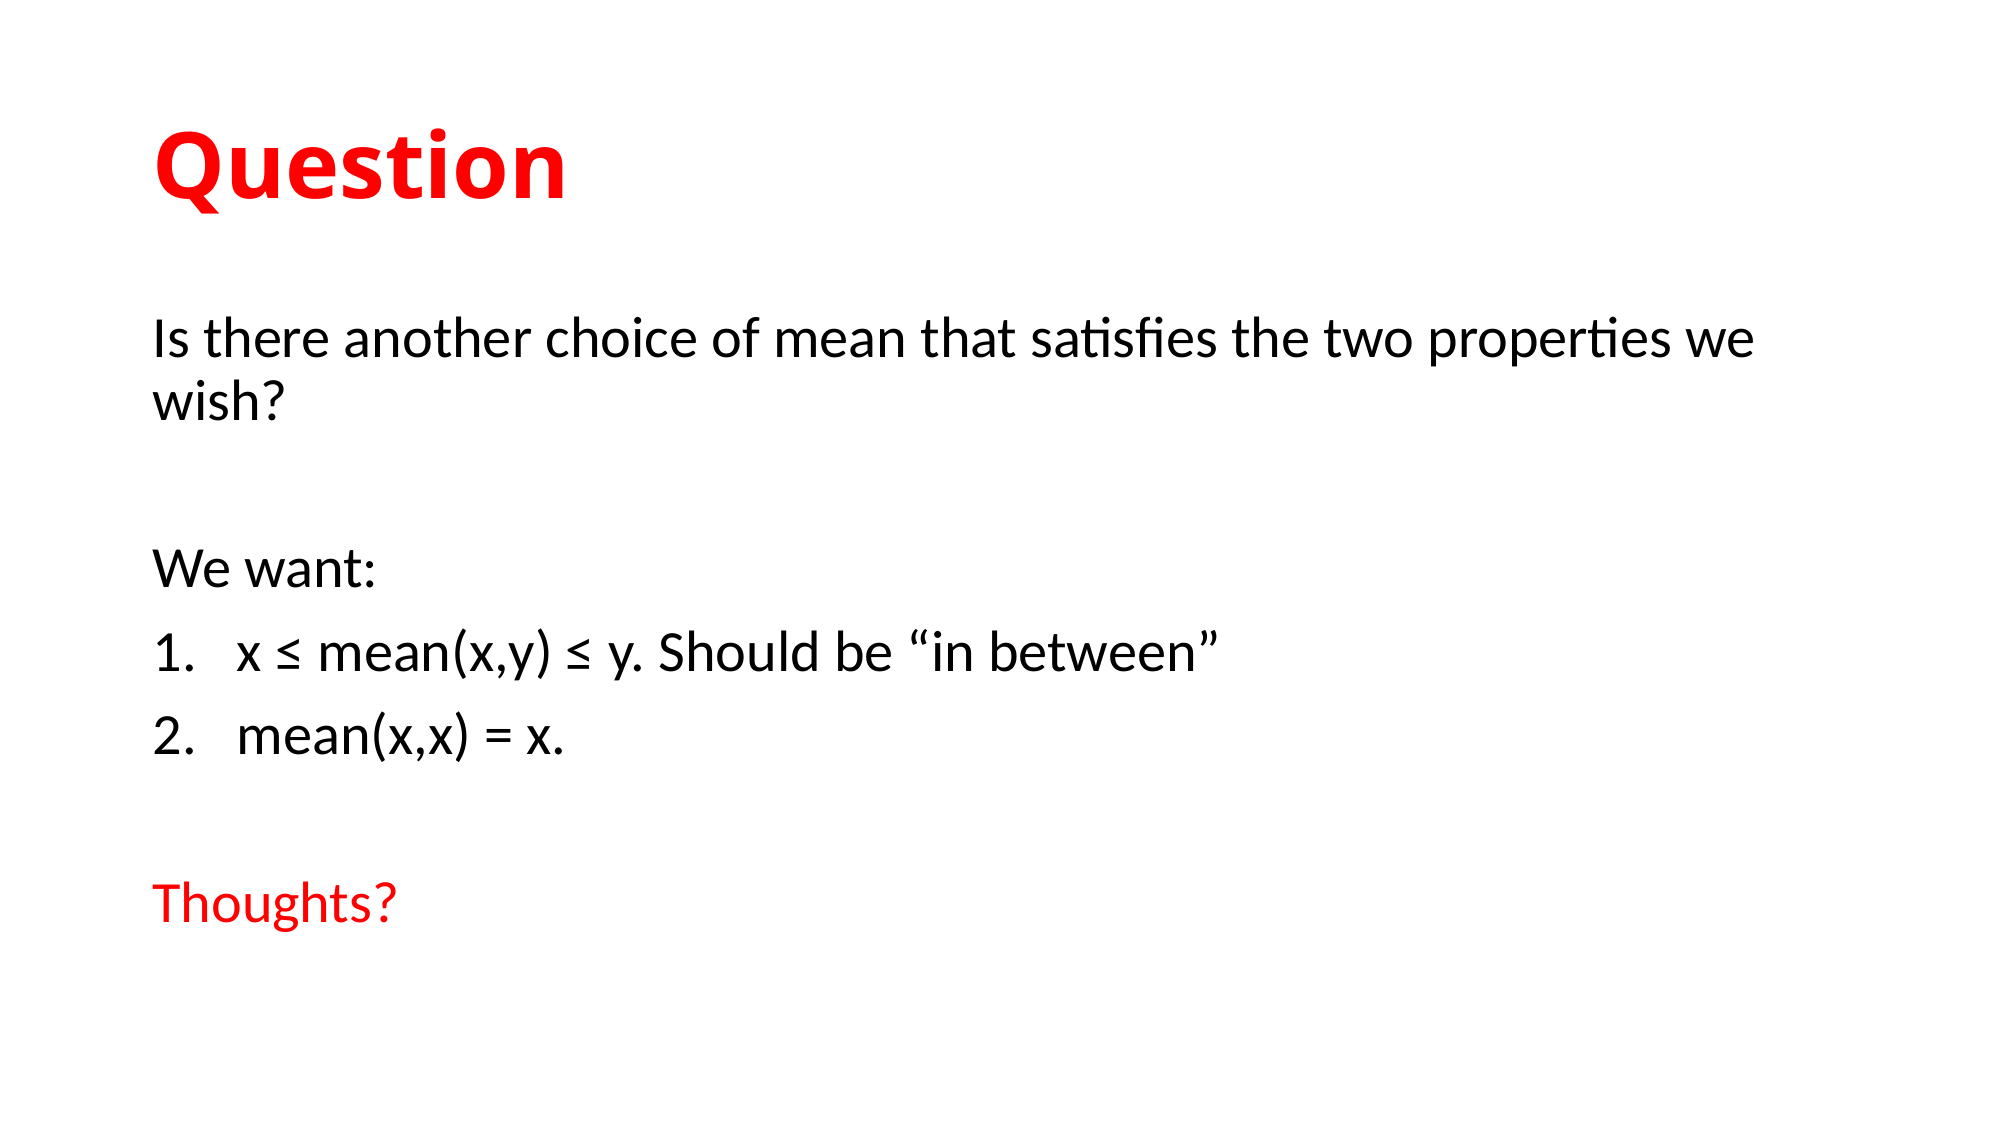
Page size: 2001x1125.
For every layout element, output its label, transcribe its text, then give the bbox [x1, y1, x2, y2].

title Question [137, 59, 1863, 278]
list Is there another choice of mean that satisfies the two properties we wish? We want: x ≤ mean(x,y) ≤ y. Should be “in between” mean(x,x) = x. Thoughts? [137, 299, 1863, 1014]
